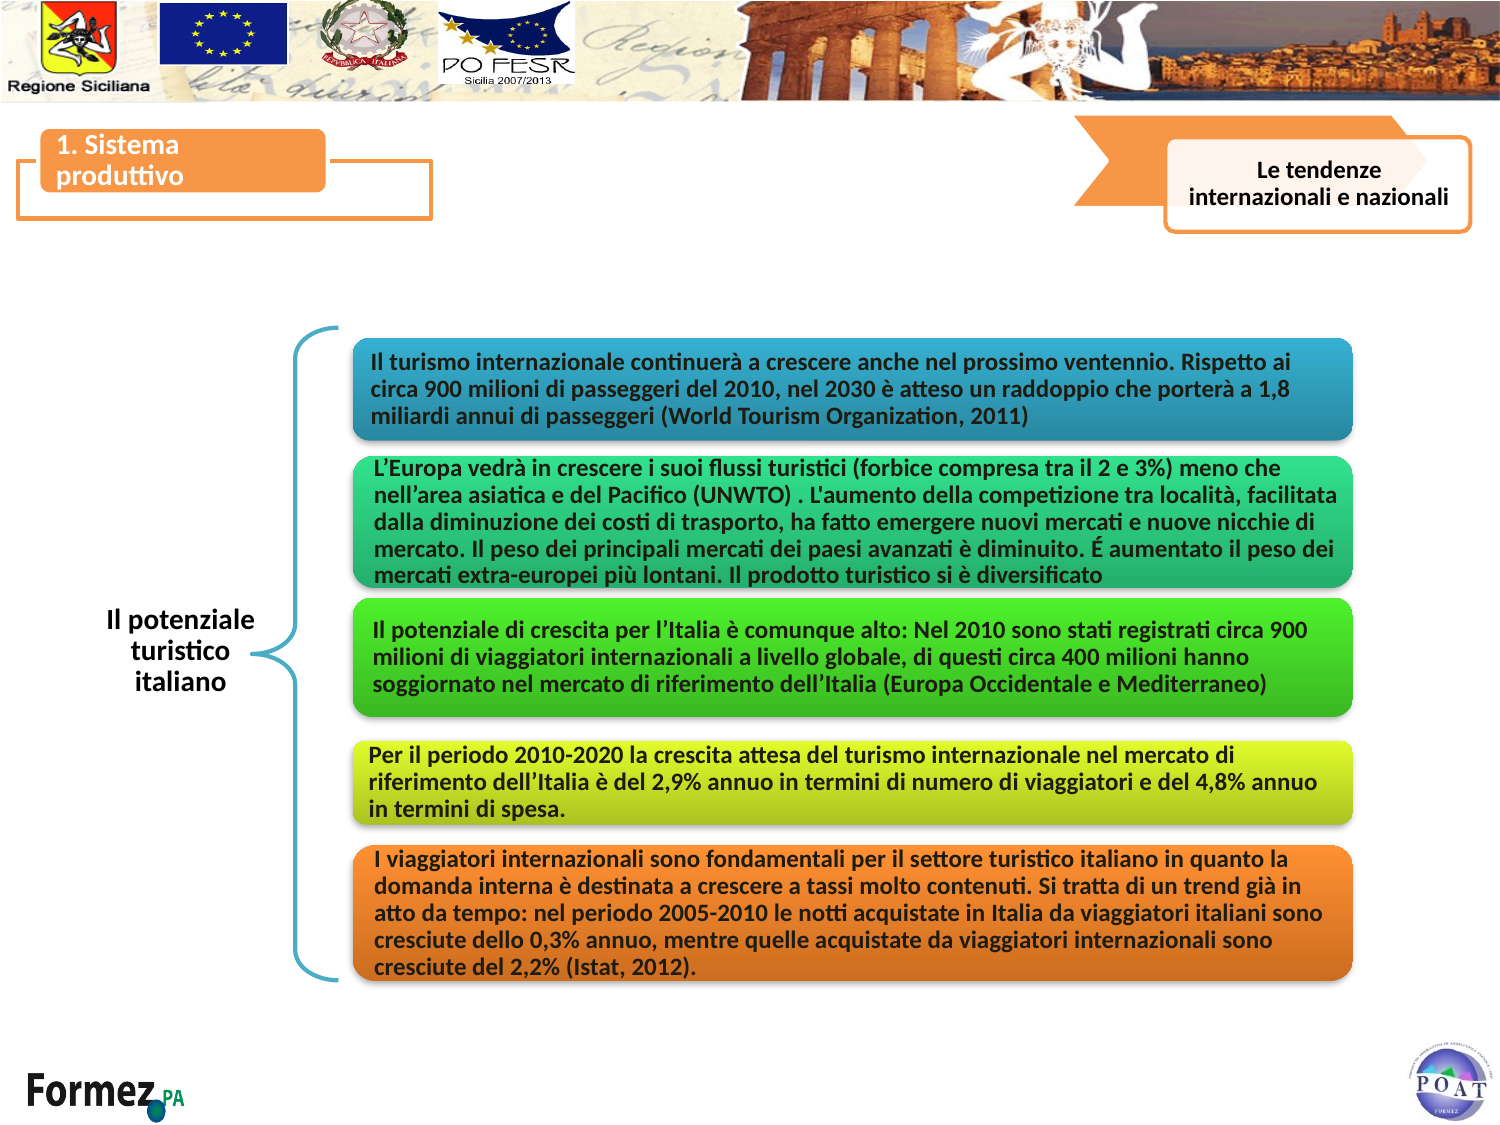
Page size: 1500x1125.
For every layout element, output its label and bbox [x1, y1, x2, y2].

text_box [76, 326, 1424, 1095]
picture [25, 1065, 185, 1125]
text_box [1068, 113, 1471, 232]
text_box [17, 113, 432, 232]
picture [1401, 1042, 1500, 1121]
picture [1, 0, 1500, 103]
